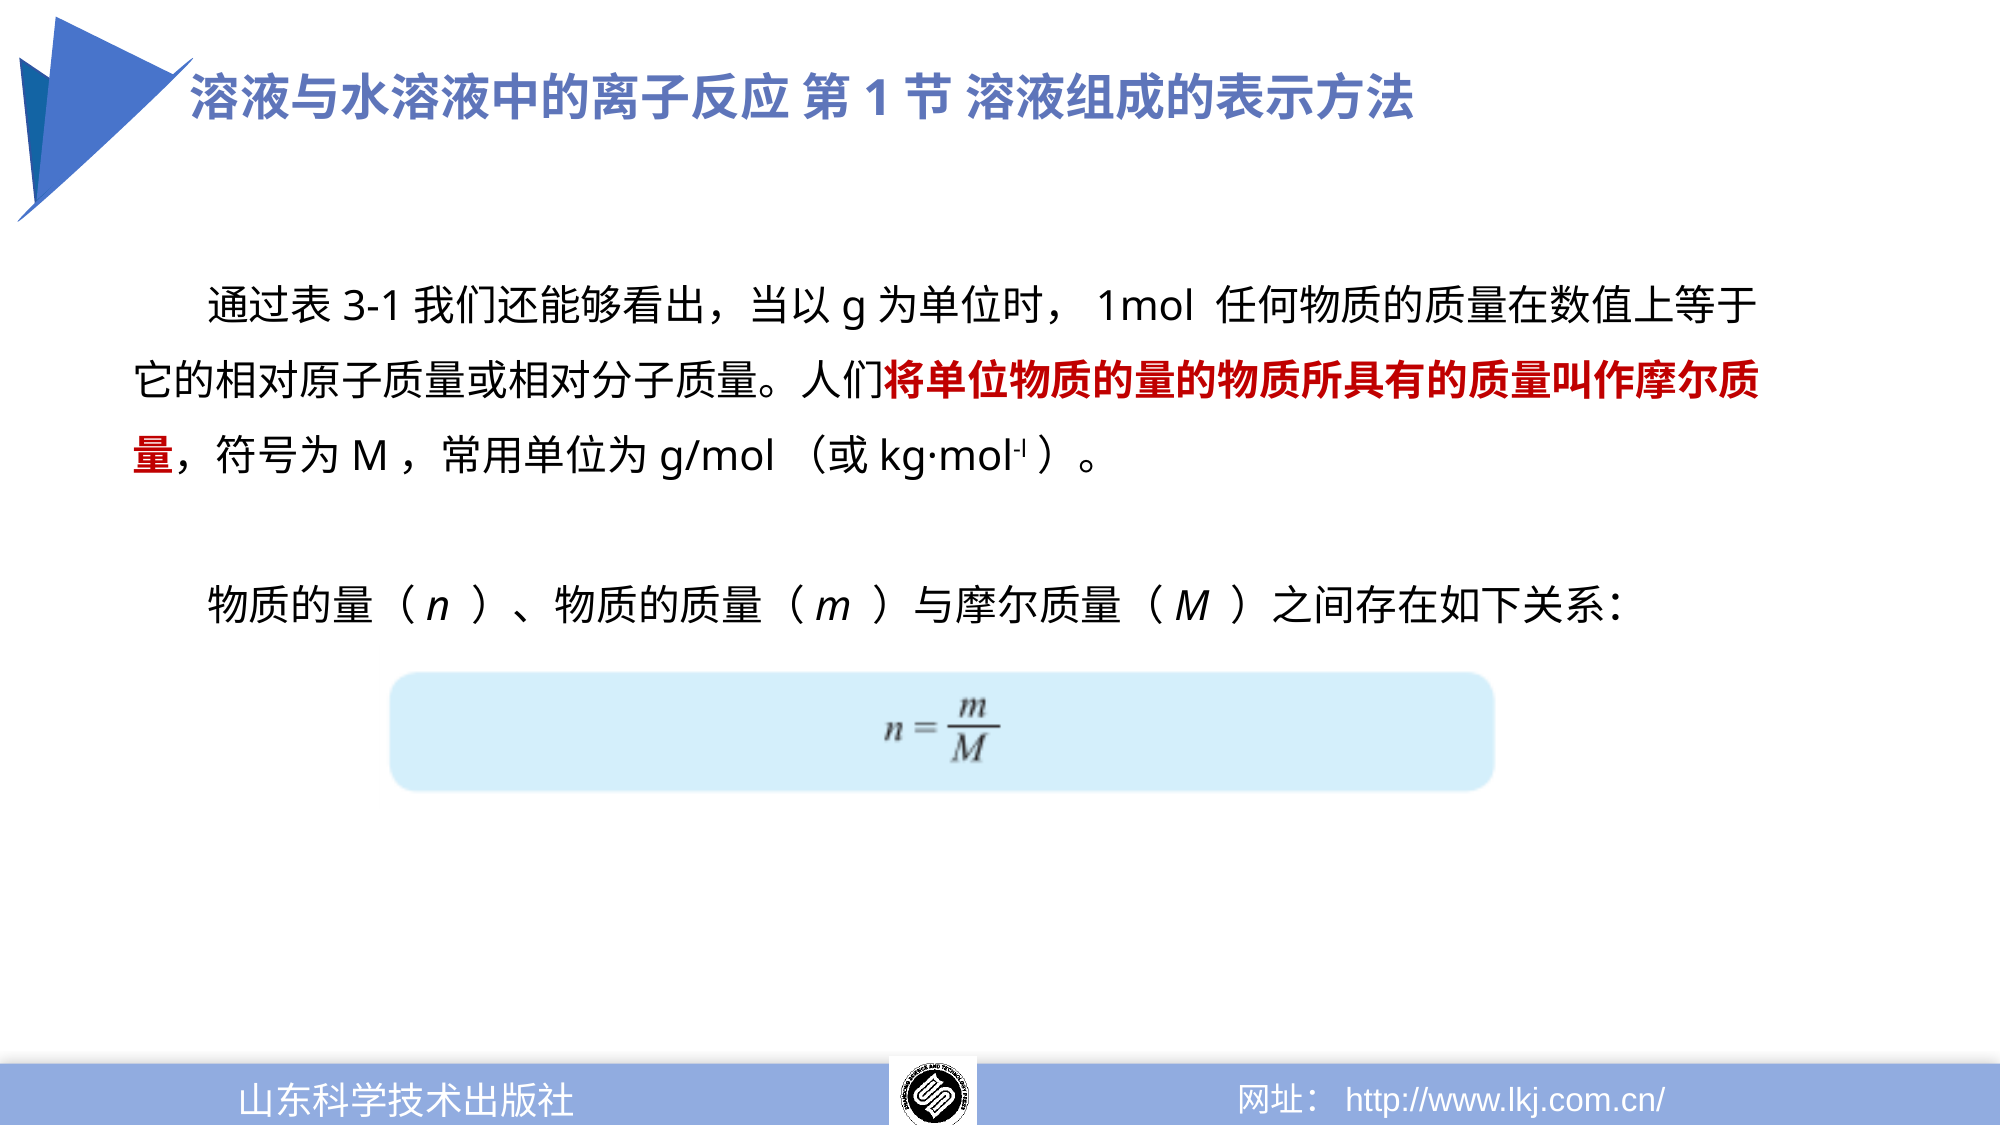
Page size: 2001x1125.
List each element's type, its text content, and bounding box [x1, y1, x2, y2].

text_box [0, 29, 226, 182]
text_box 通过表3-1我们还能够看出，当以g为单位时，1mol 任何物质的质量在数值上等于它的相对原子质量或相对分子质量。人们将单位物质的量的物质所具有的质量叫作摩尔质量，符号为M，常用单位为g/mol（或kg·mol-l）。 物质的量（n ）、物质的质量（m ）与摩尔质量（M ）之间存在如下关系： [117, 246, 1811, 579]
text_box [0, 1062, 889, 1125]
picture [889, 1055, 978, 1125]
text_box [978, 1062, 2000, 1125]
text_box 山东科学技术出版社 [222, 1069, 889, 1125]
text_box 溶液与水溶液中的离子反应 第1节 溶液组成的表示方法 [226, 58, 1534, 134]
picture [377, 645, 1512, 810]
text_box 网址：http://www.lkj.com.cn/ [1222, 1070, 1890, 1125]
